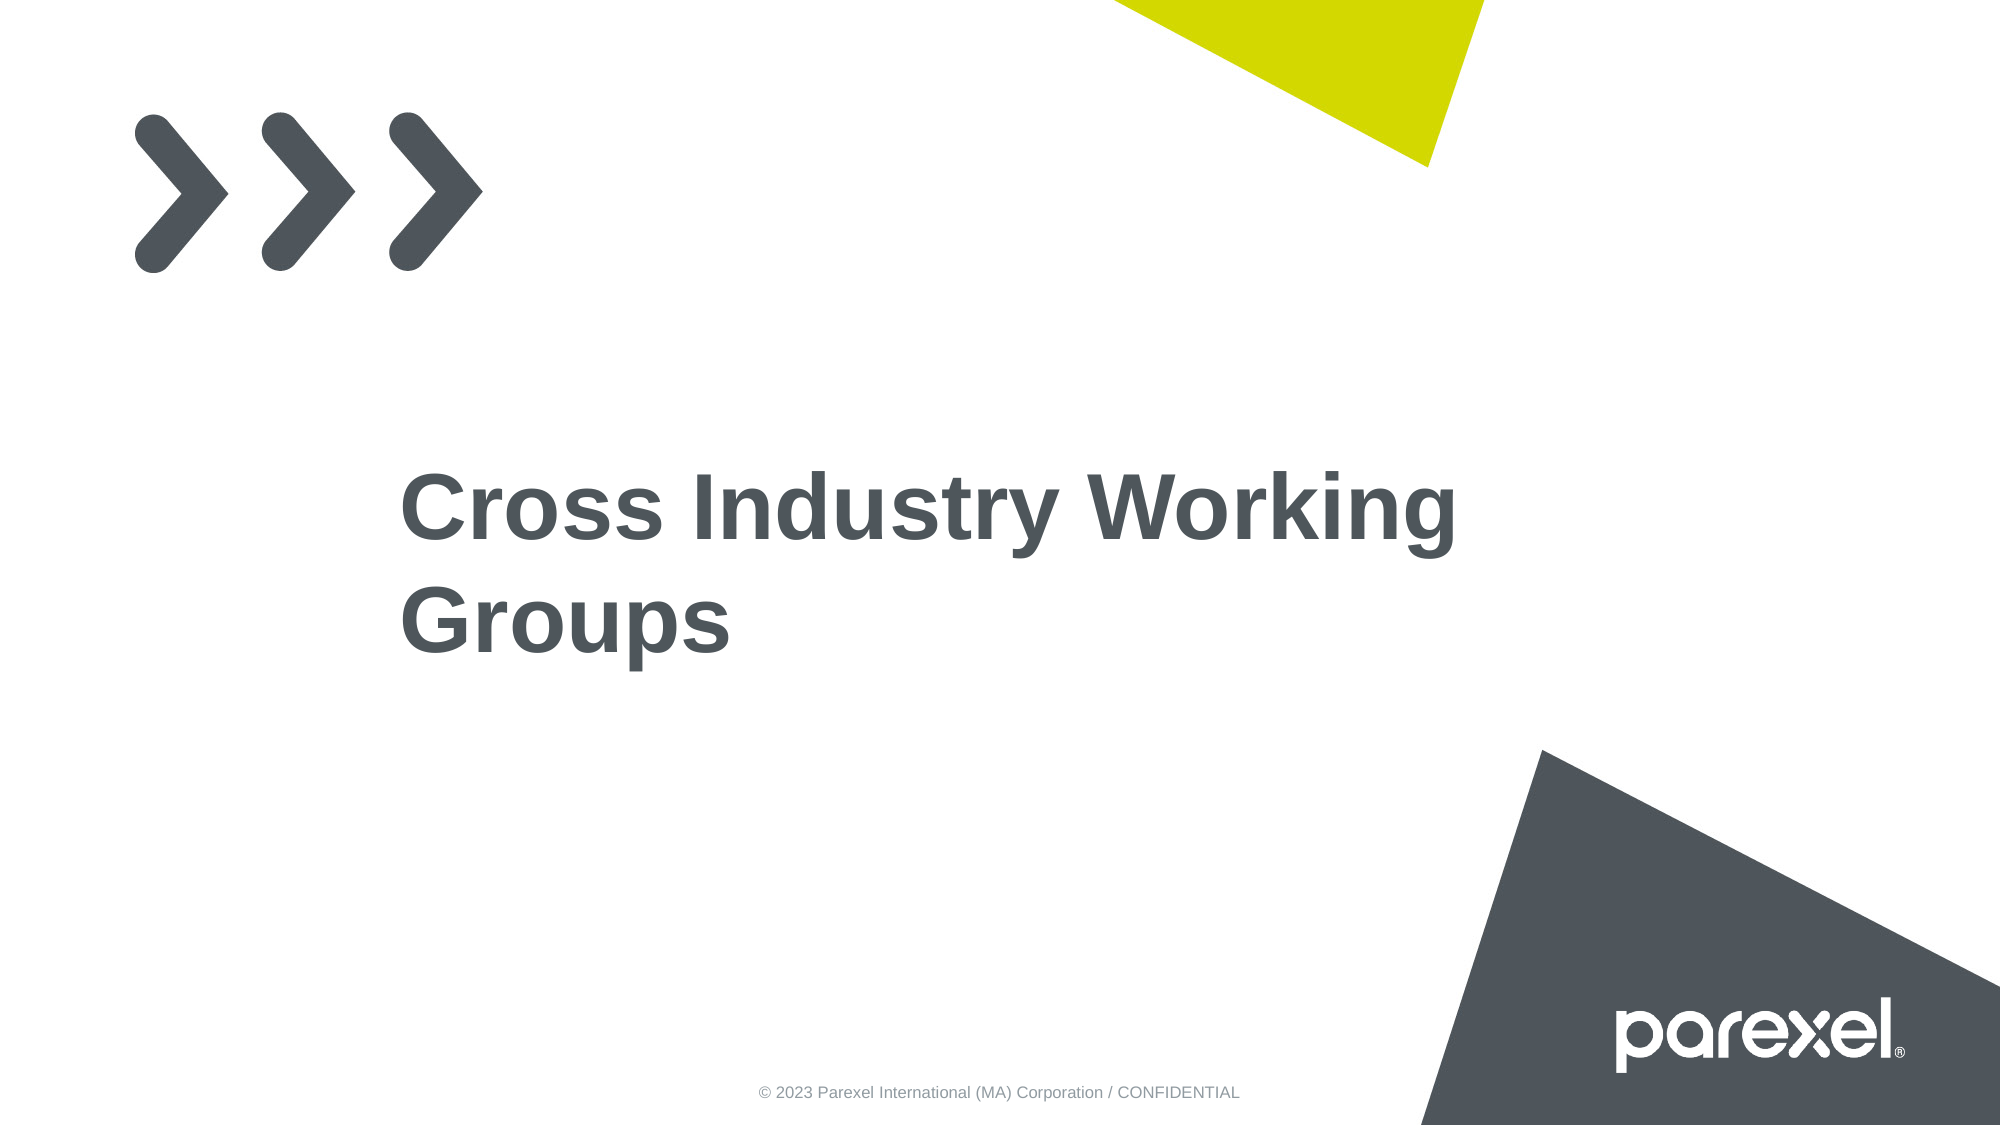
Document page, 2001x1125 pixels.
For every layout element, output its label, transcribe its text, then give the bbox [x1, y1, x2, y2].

title Cross Industry Working Groups [399, 443, 1515, 671]
picture [0, 0, 2000, 1125]
